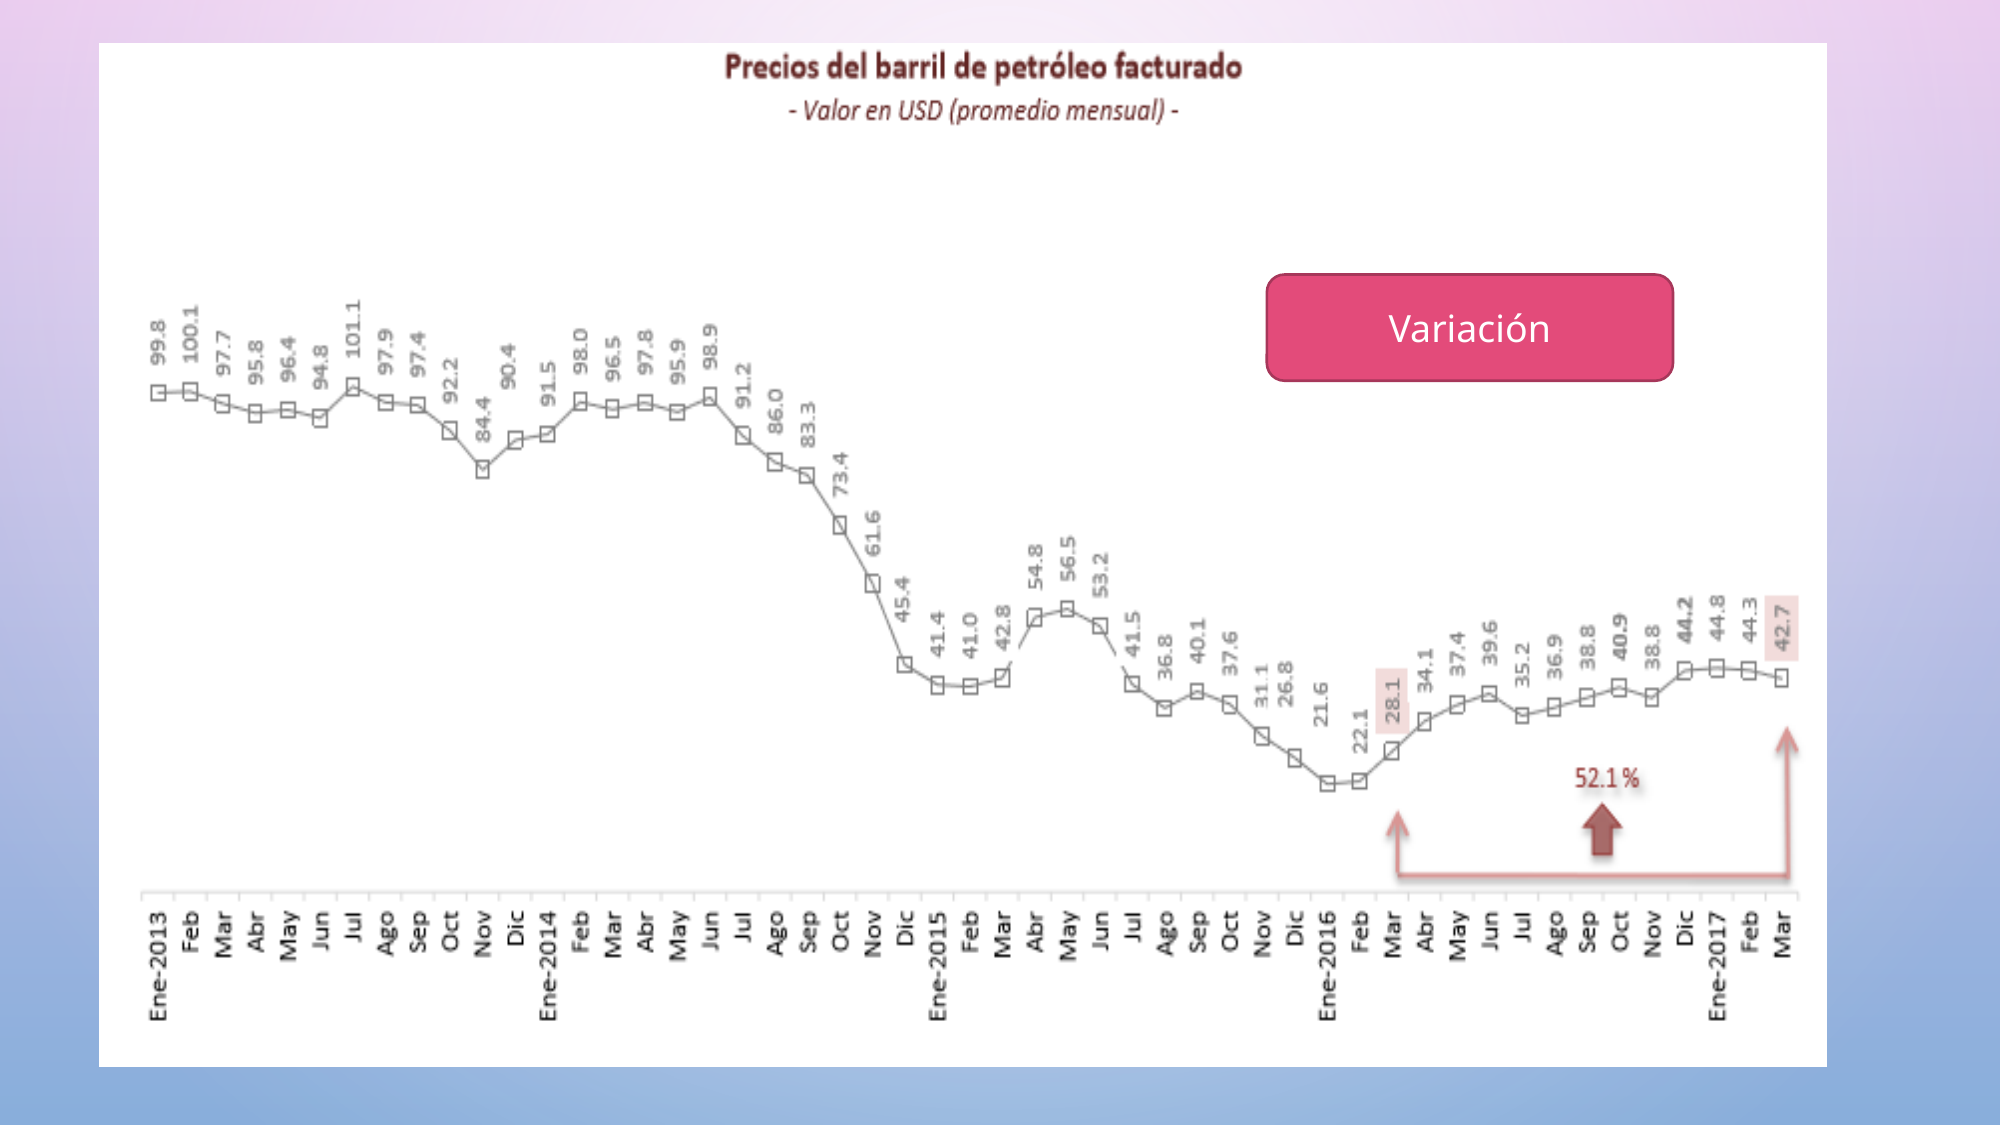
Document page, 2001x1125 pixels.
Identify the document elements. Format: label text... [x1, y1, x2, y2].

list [99, 43, 1828, 1067]
text_box DINO JARACH [0, 0, 2000, 615]
